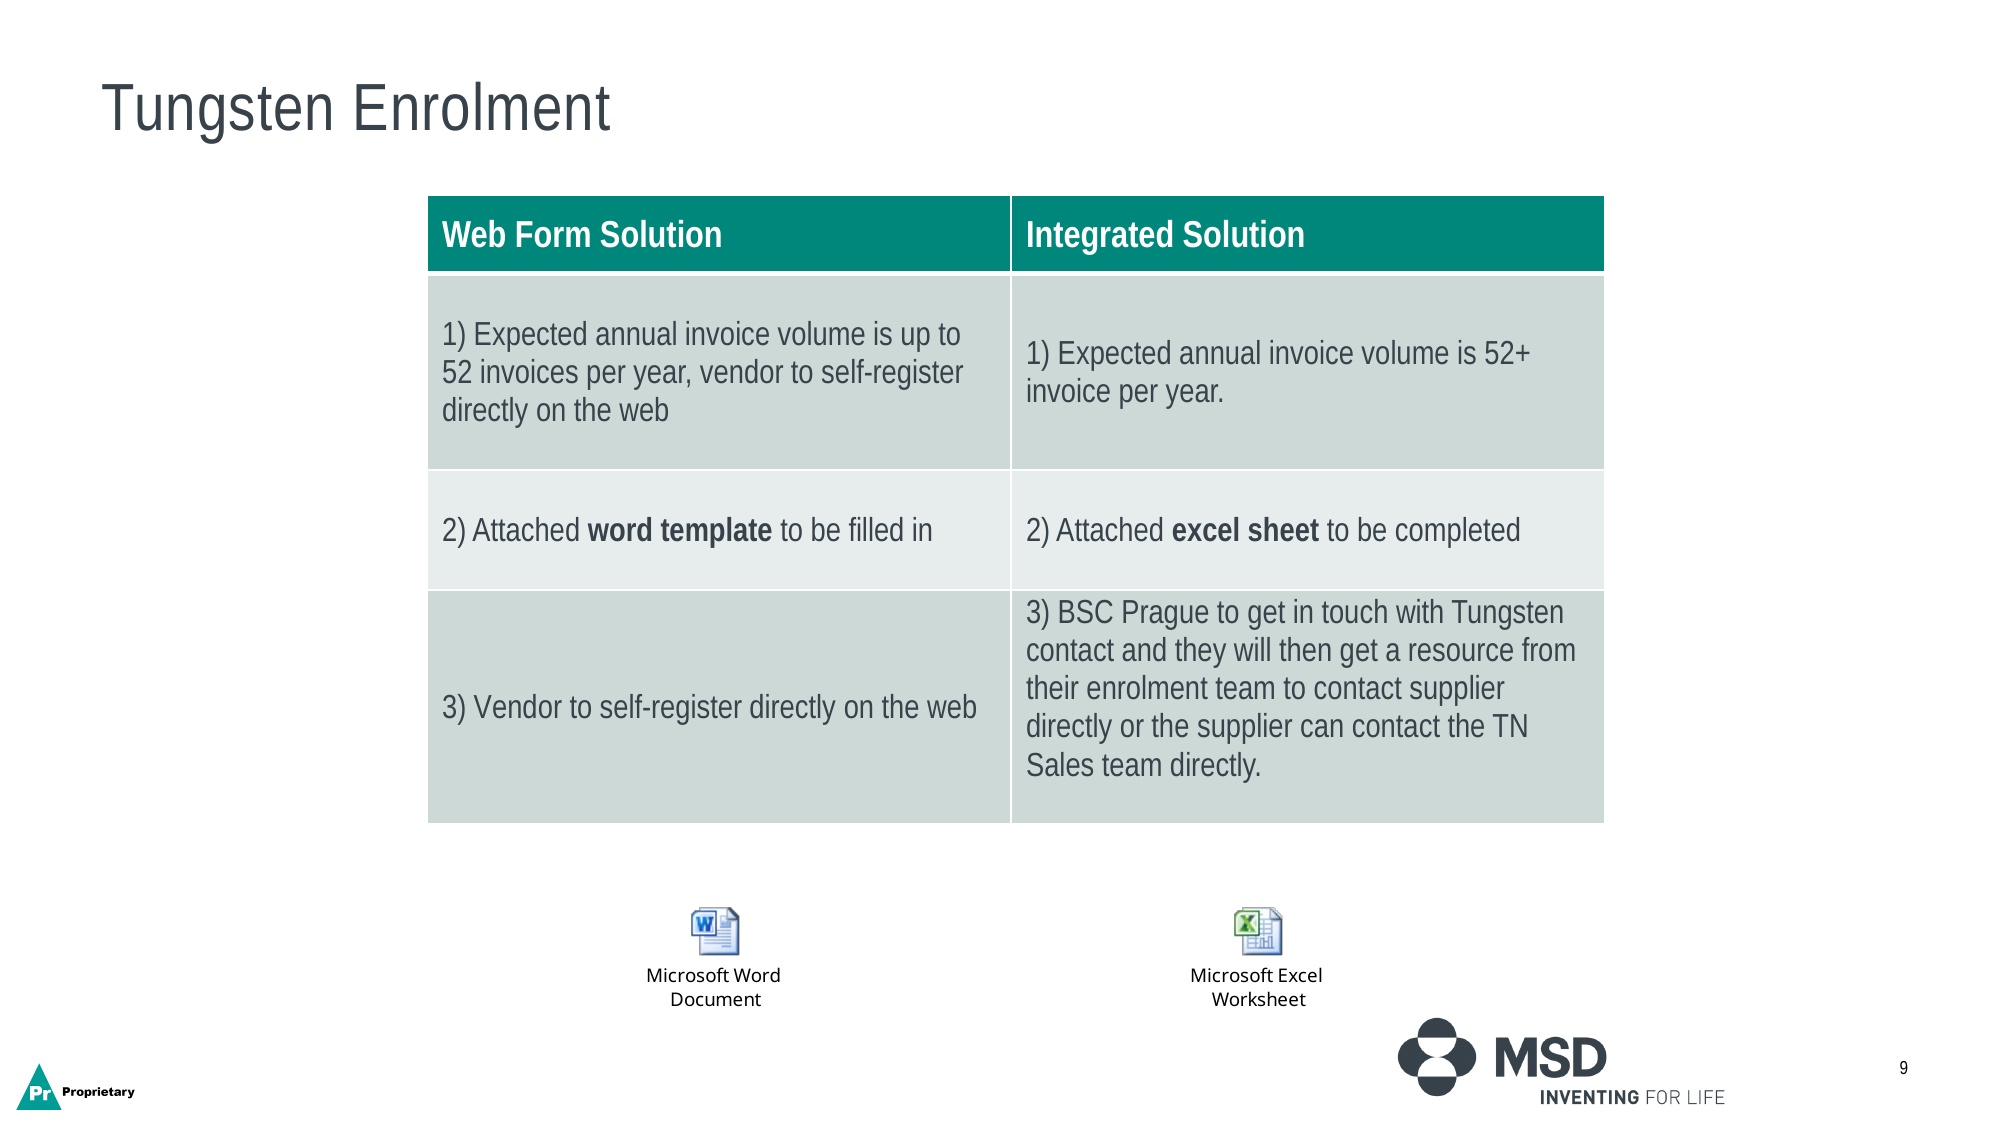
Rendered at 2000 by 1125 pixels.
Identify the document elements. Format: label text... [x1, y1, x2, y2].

title Tungsten Enrolment [101, 73, 1900, 250]
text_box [640, 906, 791, 1034]
table_cell 2) Attached excel sheet to be completed [1012, 471, 1604, 589]
table_cell 1) Expected annual invoice volume is 52+ invoice per year. [1012, 276, 1604, 469]
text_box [1183, 906, 1334, 1034]
table_cell 2) Attached word template to be filled in [428, 471, 1010, 589]
table_cell 3) BSC Prague to get in touch with Tungsten contact and they will then get a resource from their enrolment team to contact supplier directly or the supplier can contact the TN Sales team directly. [1012, 591, 1604, 823]
table_cell 1) Expected annual invoice volume is up to 52 invoices per year, vendor to self-register directly on the web [428, 276, 1010, 469]
table_cell 3) Vendor to self-register directly on the web [428, 591, 1010, 823]
slide_number 9 [1847, 1055, 1909, 1103]
table_header Web Form Solution [428, 196, 1010, 271]
list [101, 304, 1900, 1008]
table_header Integrated Solution [1012, 196, 1604, 271]
picture [10, 1061, 141, 1115]
picture [1385, 1013, 1737, 1108]
